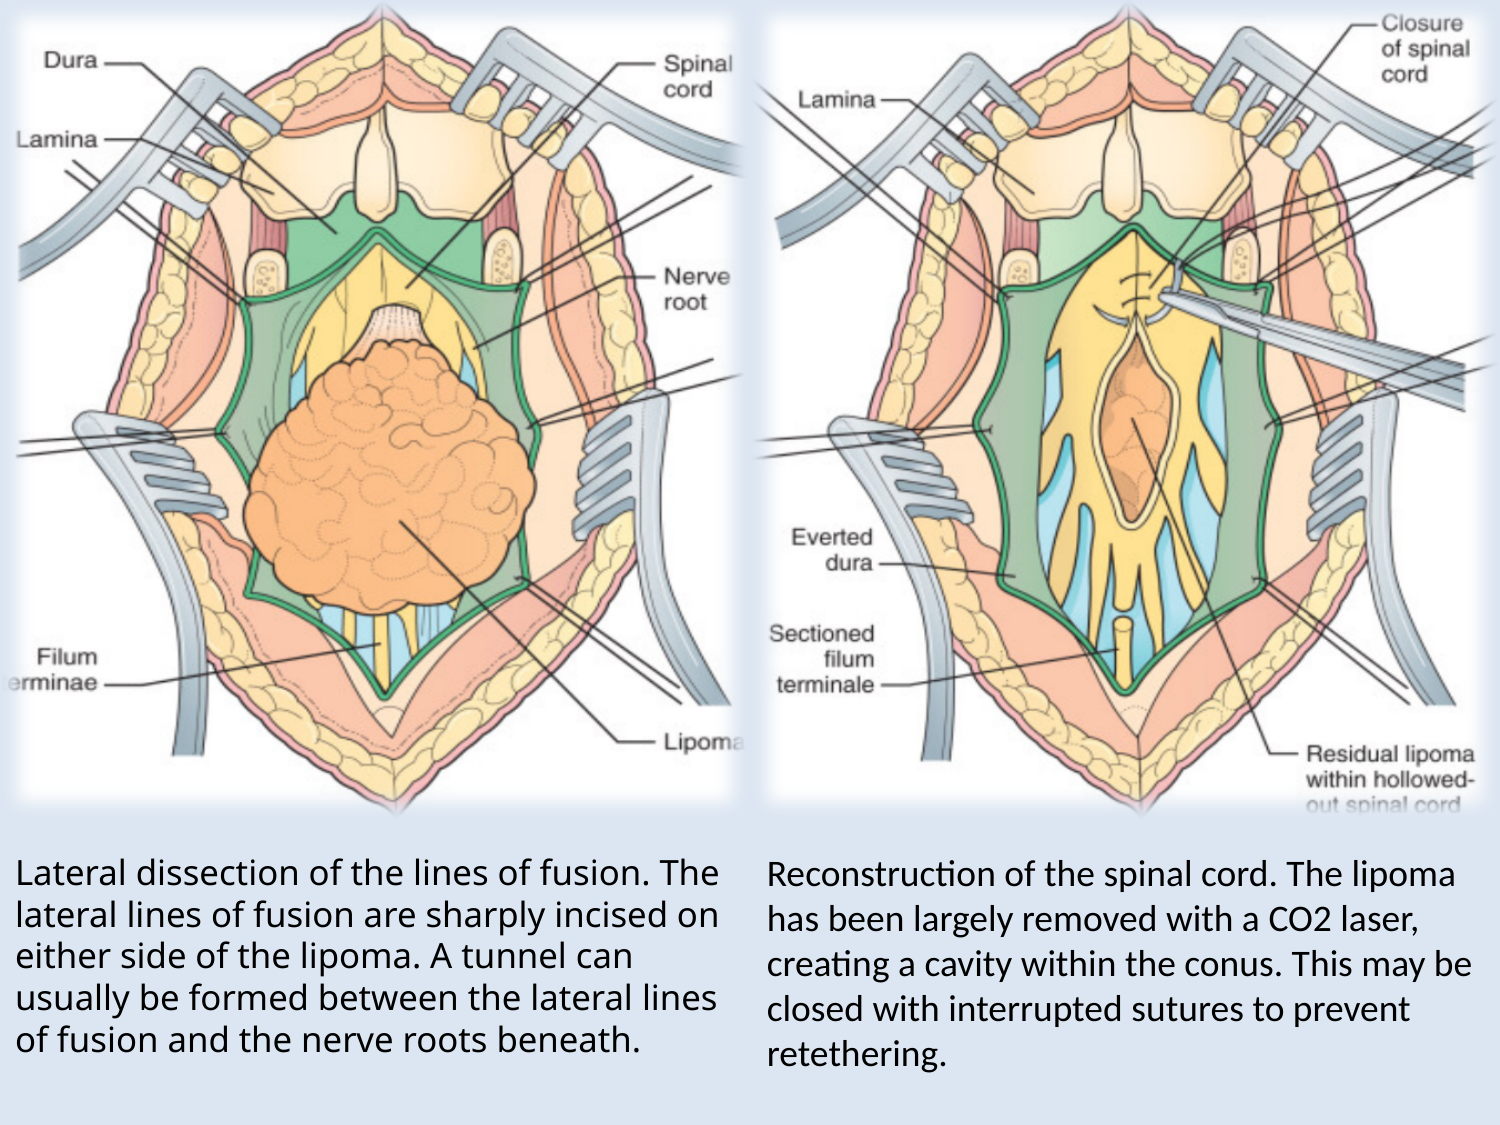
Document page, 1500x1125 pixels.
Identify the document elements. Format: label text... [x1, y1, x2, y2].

picture [0, 0, 1500, 820]
title Reconstruction of the spinal cord. The lipoma has been largely removed with a CO2 laser, creating a cavity within the conus. This may be closed with interrupted sutures to prevent retethering. [751, 843, 1500, 1080]
list Lateral dissection of the lines of fusion. The lateral lines of fusion are sharply incised on either side of the lipoma. A tunnel can usually be formed between the lateral lines of fusion and the nerve roots beneath. [0, 843, 750, 1094]
